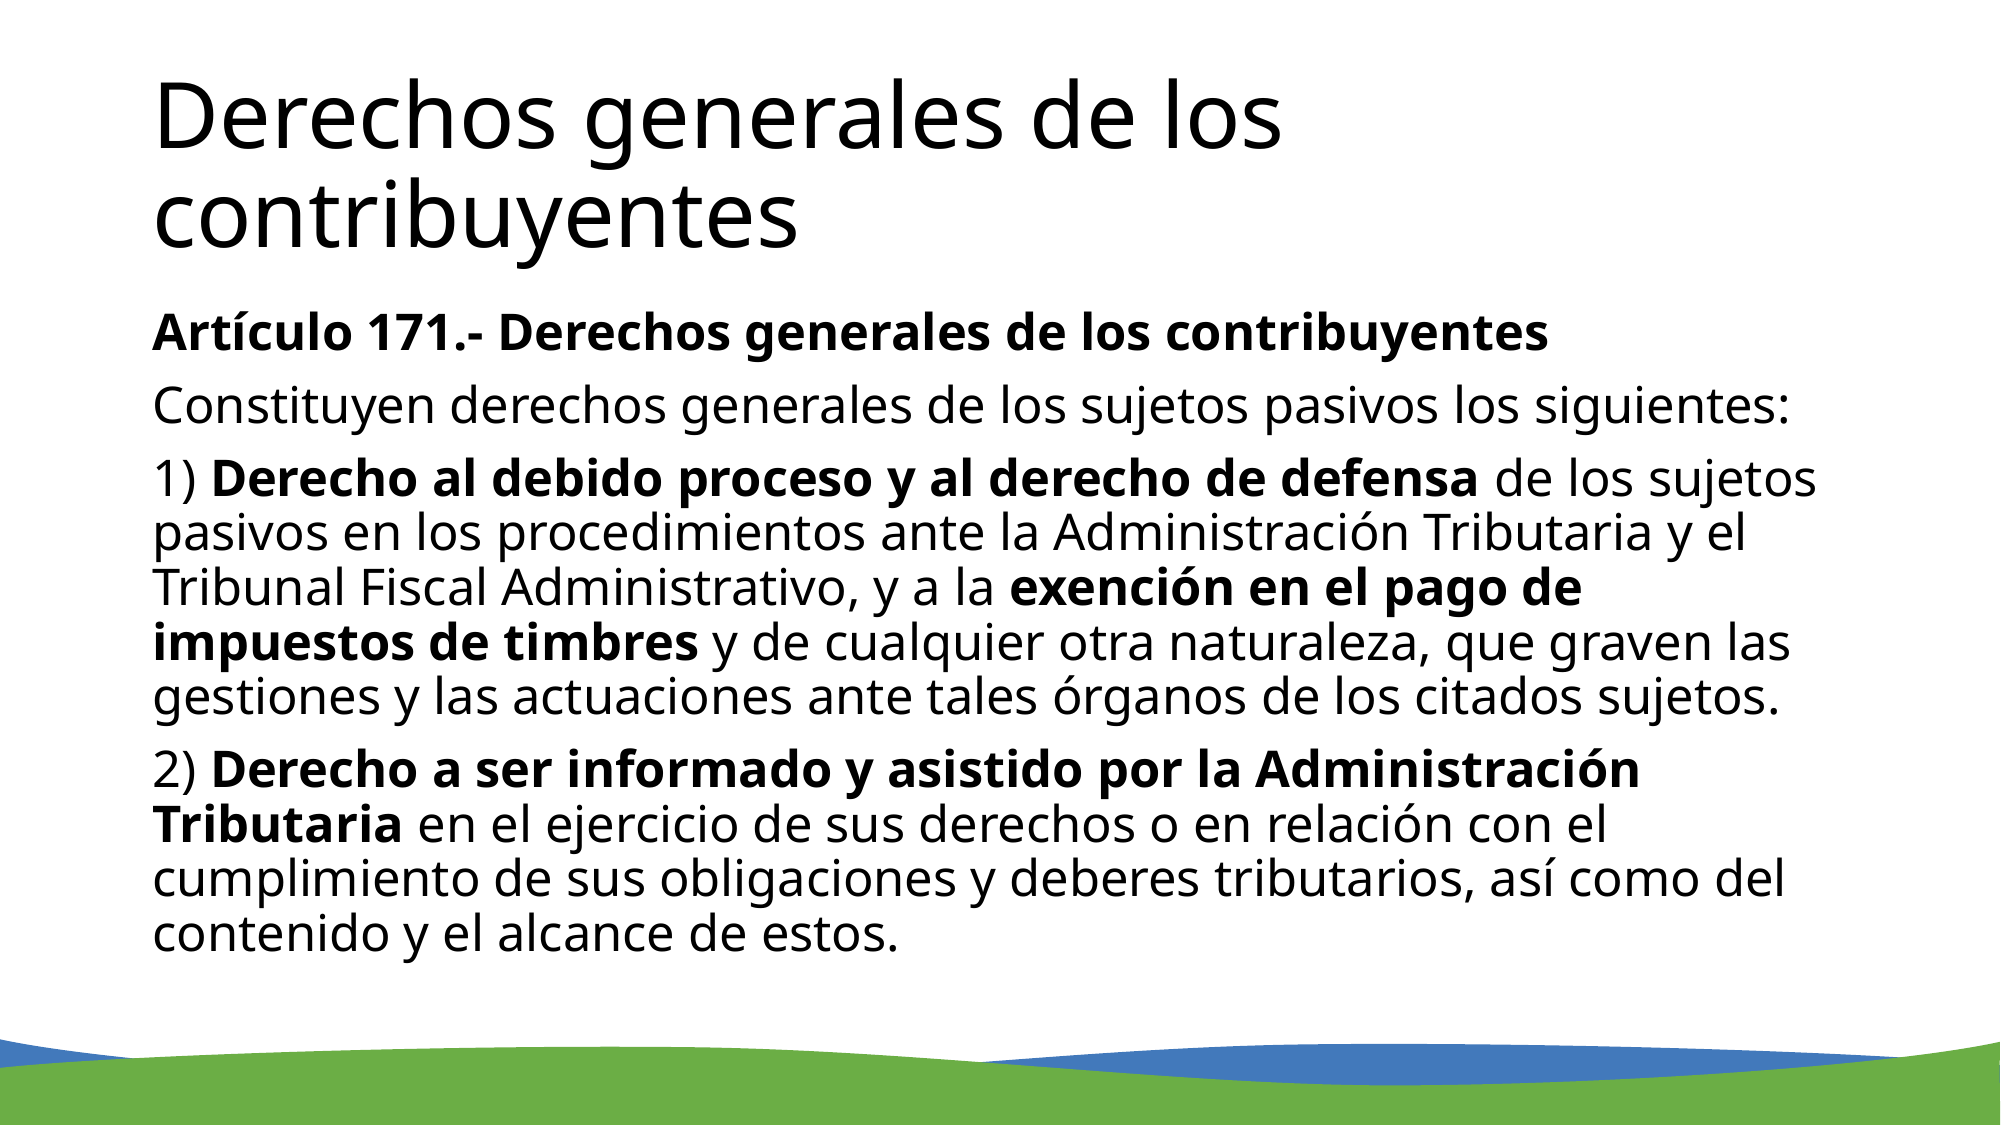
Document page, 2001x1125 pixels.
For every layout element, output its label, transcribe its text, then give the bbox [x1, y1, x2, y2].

title Derechos generales de los contribuyentes [137, 59, 1863, 278]
list Artículo 171.- Derechos generales de los contribuyentes Constituyen derechos generales de los sujetos pasivos los siguientes: 1) Derecho al debido proceso y al derecho de defensa de los sujetos pasivos en los procedimientos ante la Administración Tributaria y el Tribunal Fiscal Administrativo, y a la exención en el pago de impuestos de timbres y de cualquier otra naturaleza, que graven las gestiones y las actuaciones ante tales órganos de los citados sujetos. 2) Derecho a ser informado y asistido por la Administración Tributaria en el ejercicio de sus derechos o en relación con el cumplimiento de sus obligaciones y deberes tributarios, así como del contenido y el alcance de estos. [137, 299, 1863, 1014]
